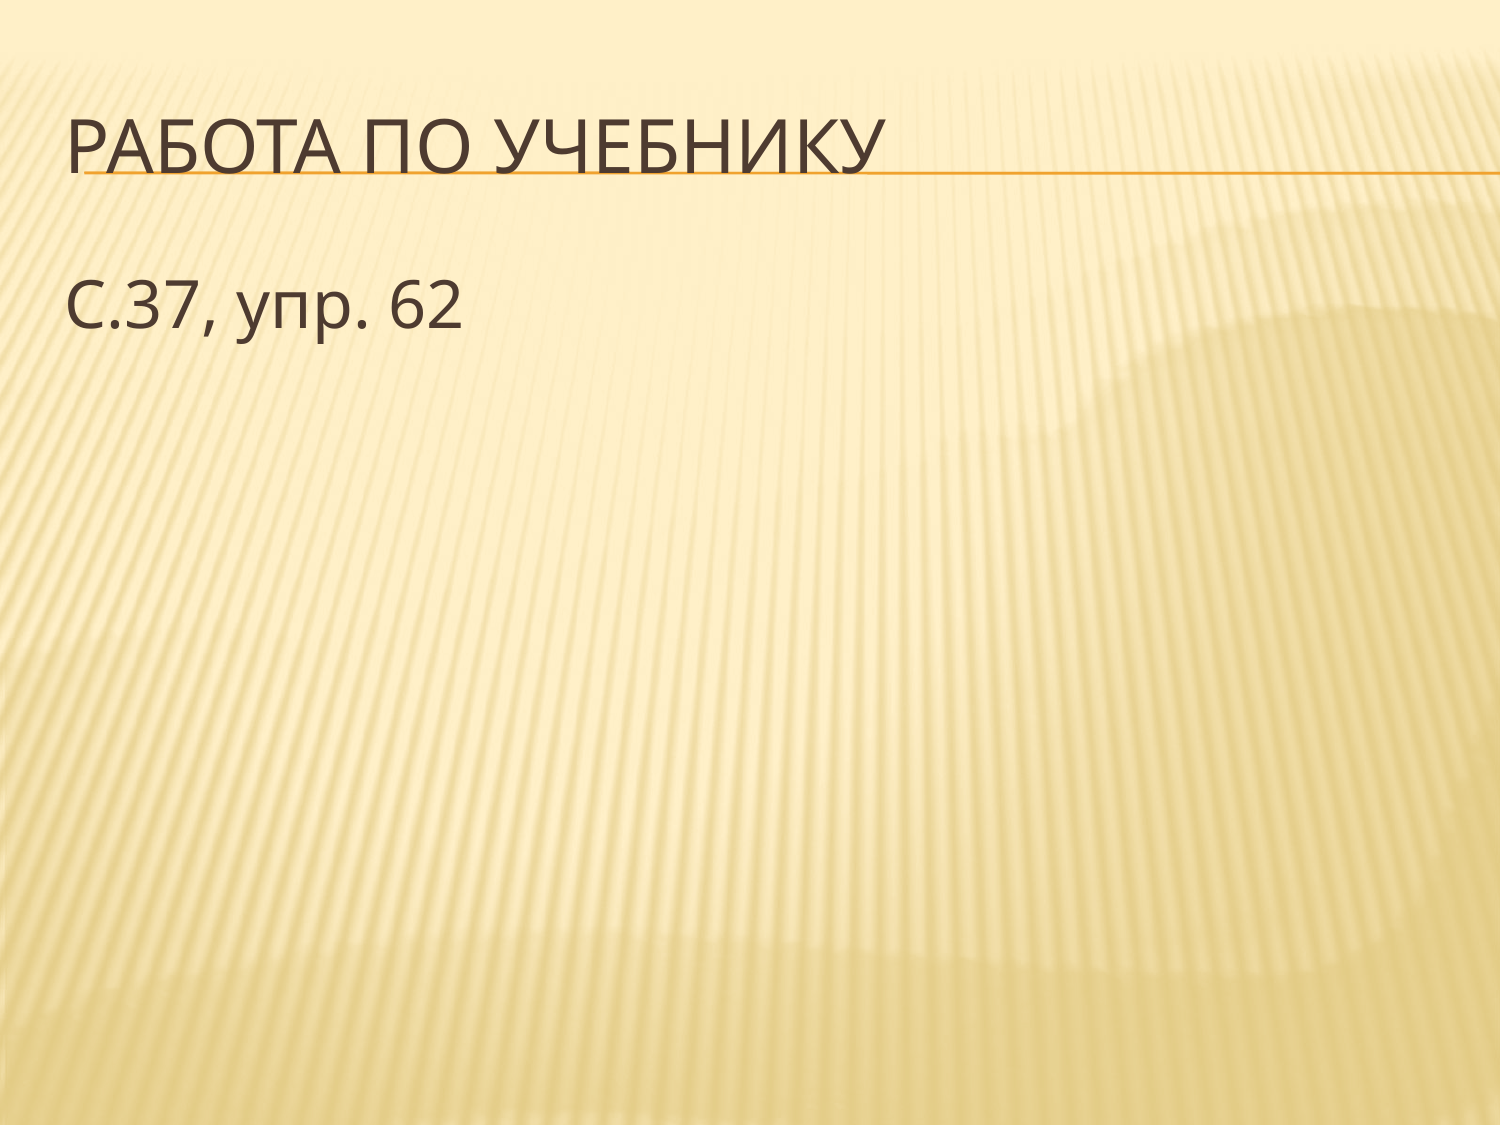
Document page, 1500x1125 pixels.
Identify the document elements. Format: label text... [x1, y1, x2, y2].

title Работа по учебнику [50, 75, 1475, 213]
list С.37, упр. 62 [50, 254, 1475, 998]
